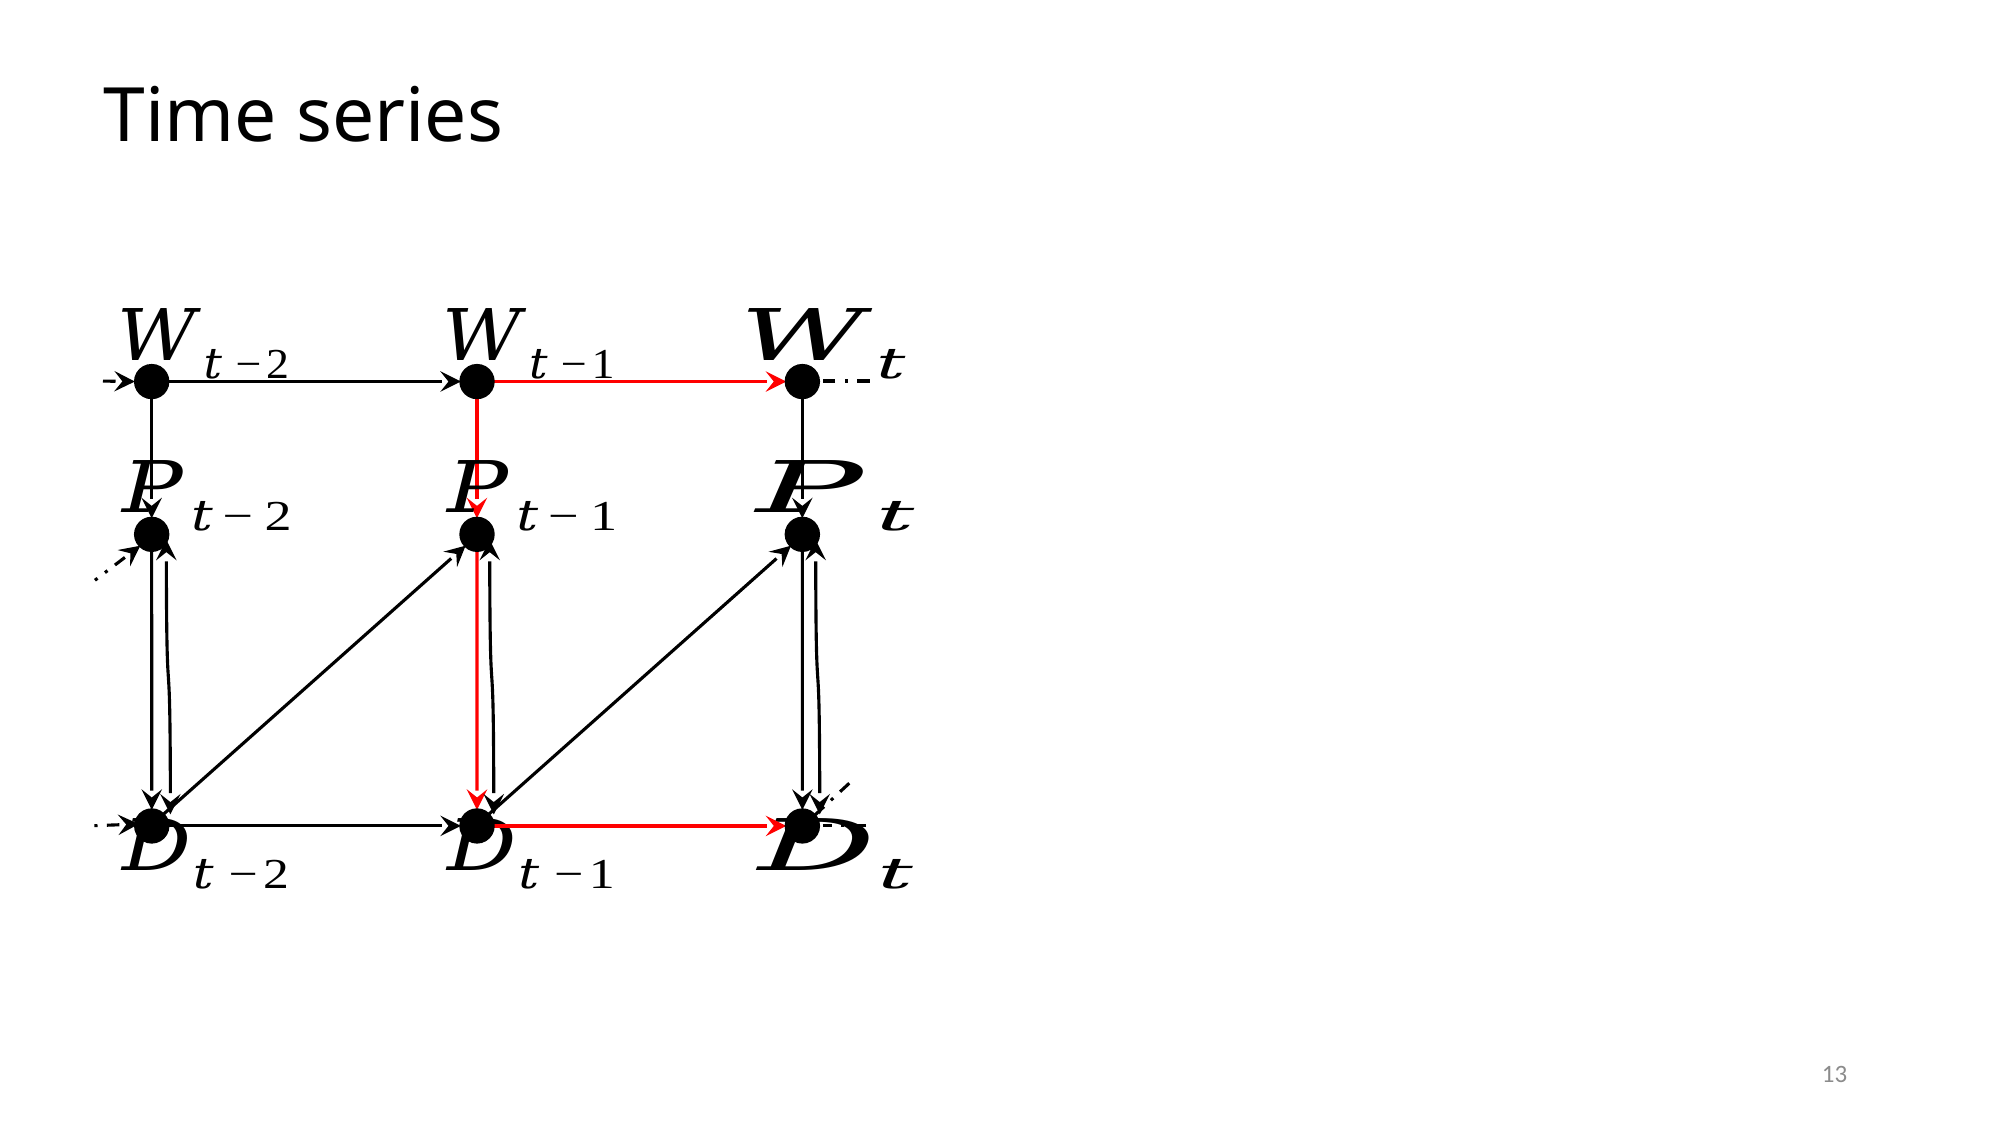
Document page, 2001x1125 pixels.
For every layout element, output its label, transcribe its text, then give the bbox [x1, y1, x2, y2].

slide_number 13 [1412, 1042, 1863, 1103]
title Time series [88, 35, 1920, 199]
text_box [88, 297, 923, 898]
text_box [163, 545, 466, 815]
